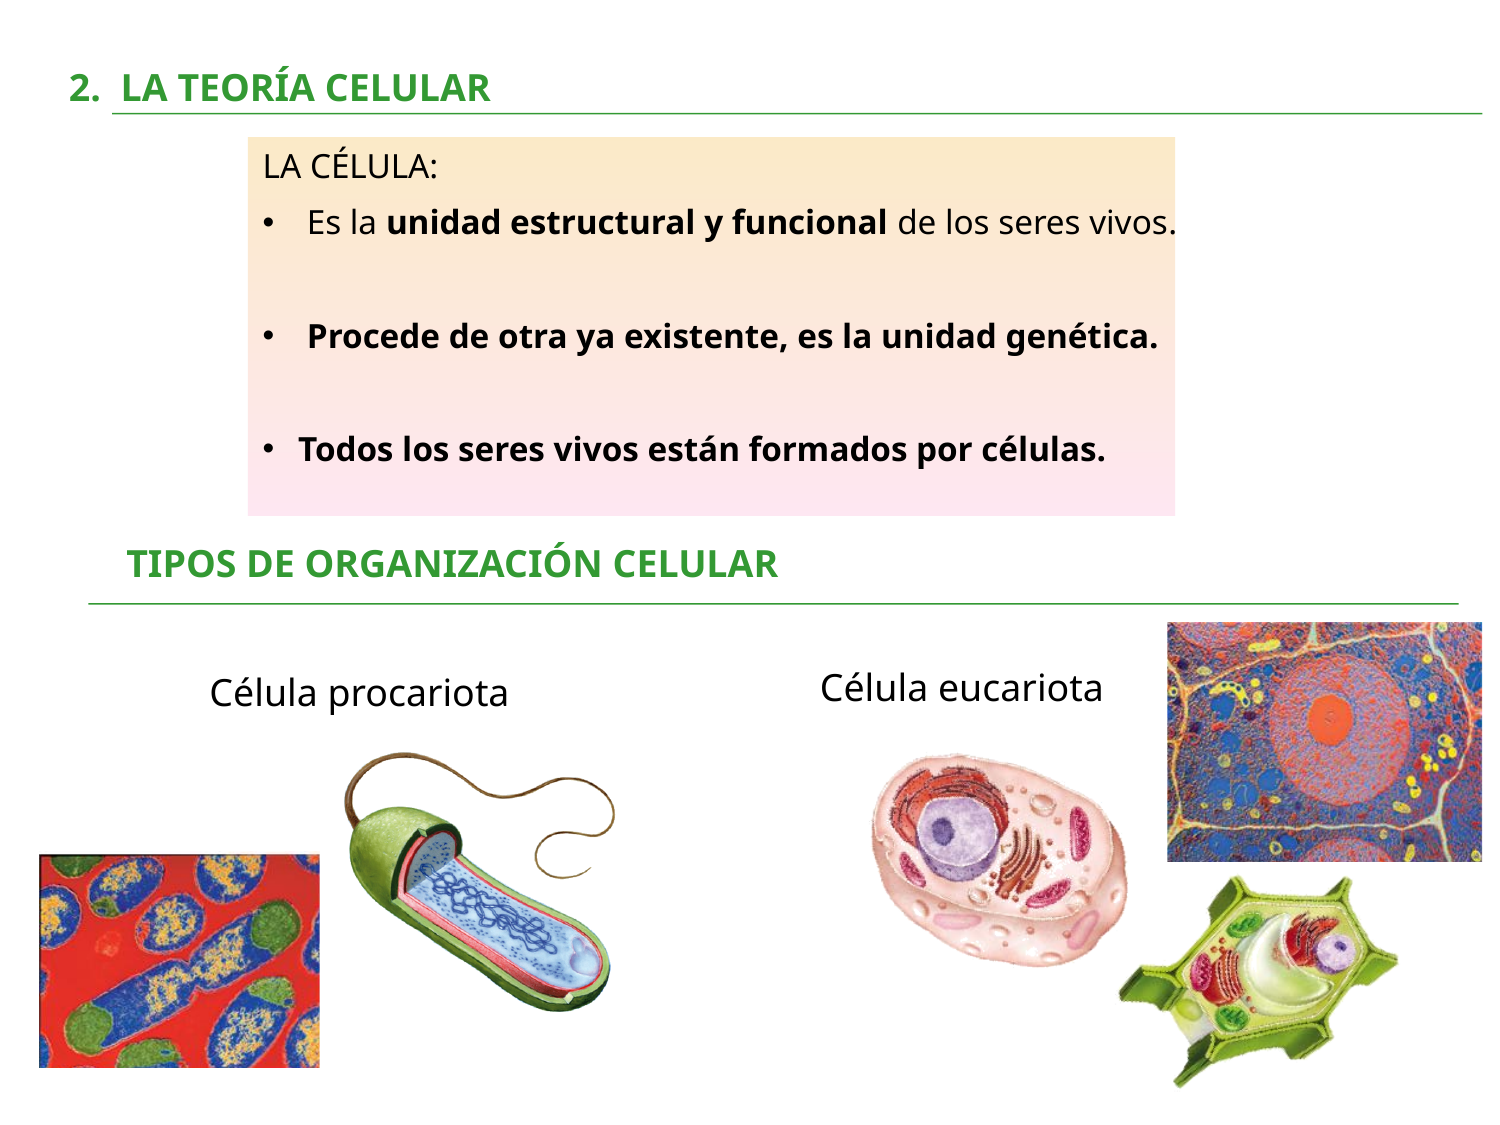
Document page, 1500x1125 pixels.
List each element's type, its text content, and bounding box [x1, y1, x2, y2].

text_box [247, 476, 1176, 516]
text_box TIPOS DE ORGANIZACIÓN CELULAR [111, 532, 962, 593]
picture [38, 851, 320, 1068]
text_box LA CÉLULA: Es la unidad estructural y funcional de los seres vivos. Procede de otra ya existente, es la unidad genética. Todos los seres vivos están formados por células. [247, 137, 1300, 476]
text_box Célula procariota [179, 662, 540, 722]
text_box Célula eucariota [784, 656, 1140, 717]
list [317, 731, 641, 1033]
text_box 2. LA TEORÍA CELULAR [54, 56, 905, 117]
picture [1166, 622, 1483, 862]
picture [845, 738, 1434, 1110]
